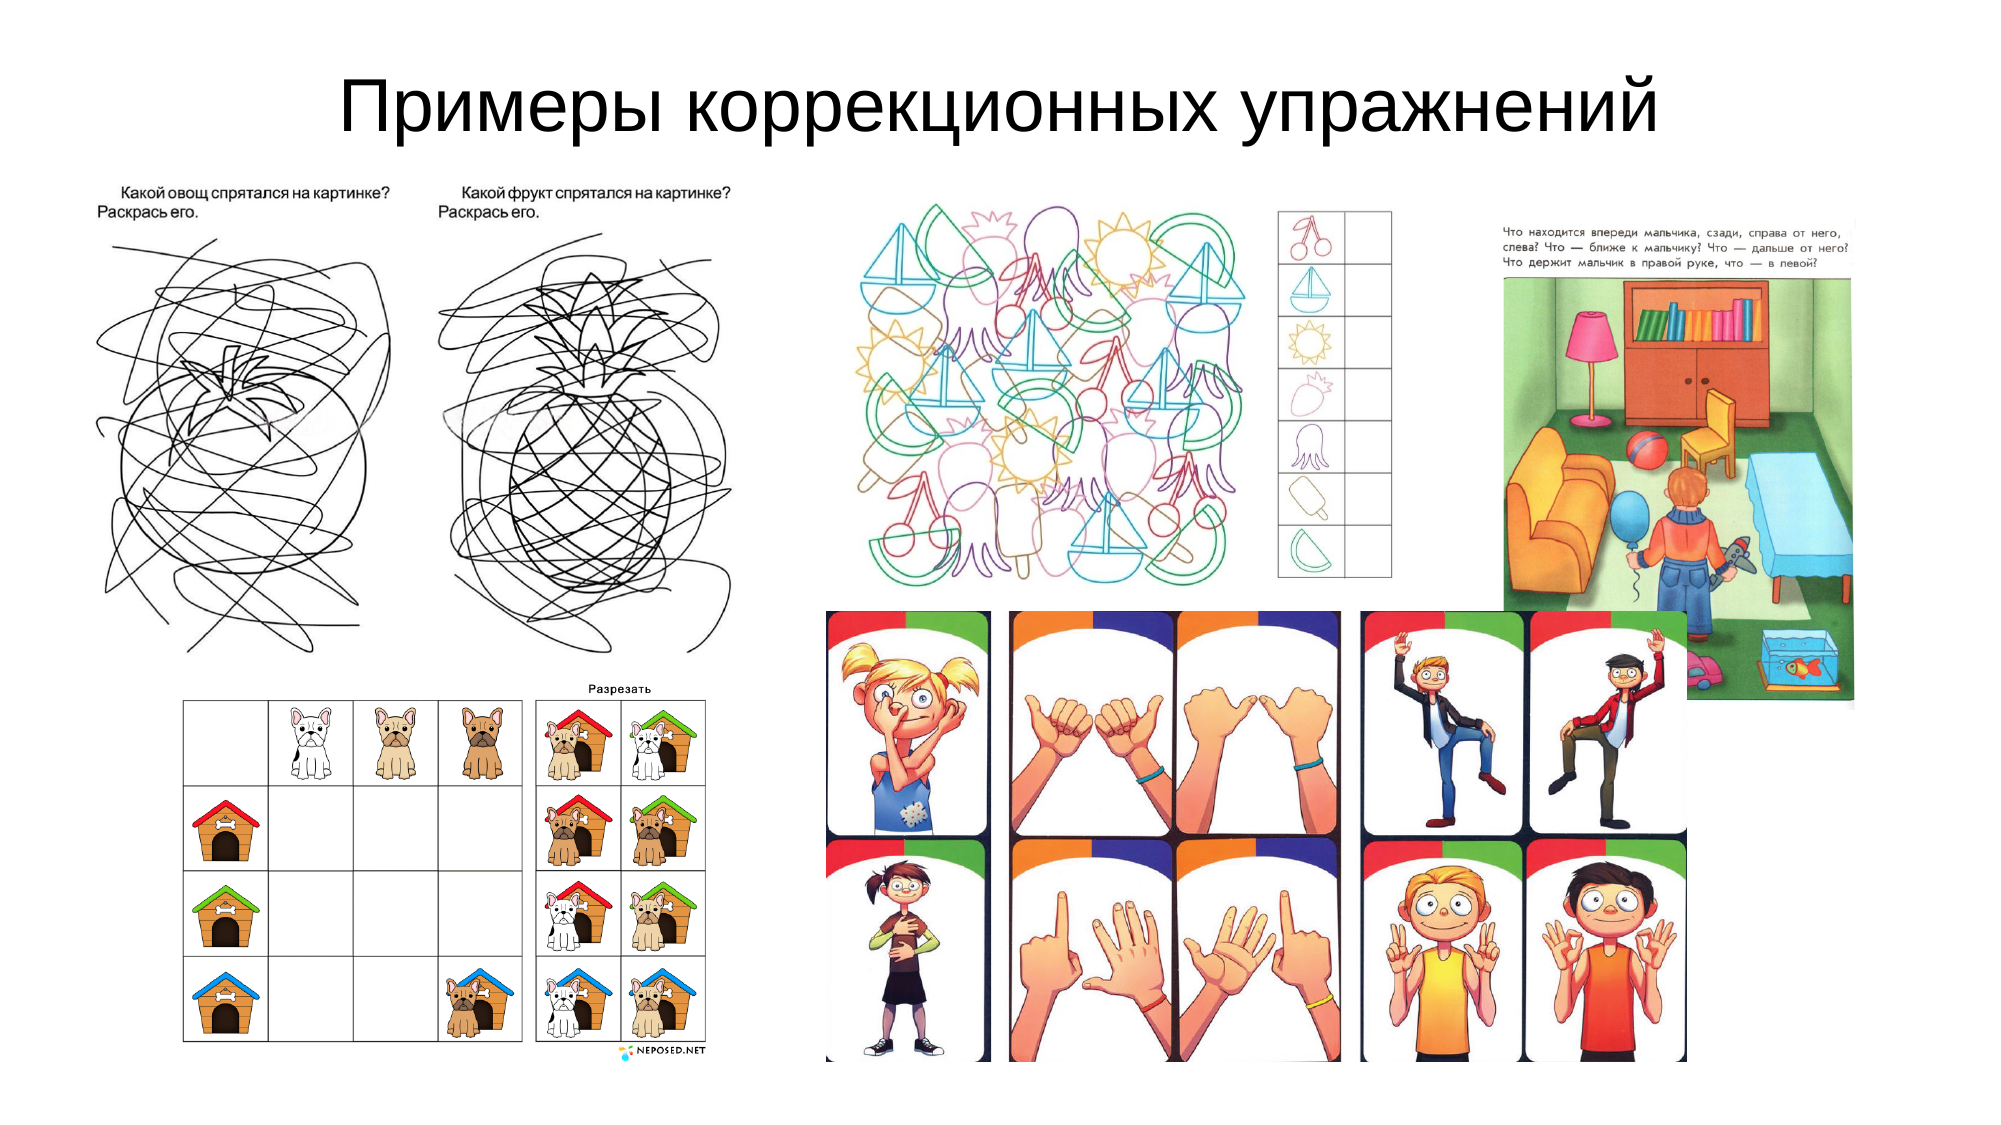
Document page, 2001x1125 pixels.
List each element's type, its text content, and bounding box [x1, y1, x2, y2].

text_box Примеры коррекционных упражнений [137, 59, 1863, 194]
picture [826, 219, 1863, 1062]
picture [830, 193, 1424, 599]
picture [72, 158, 753, 1062]
